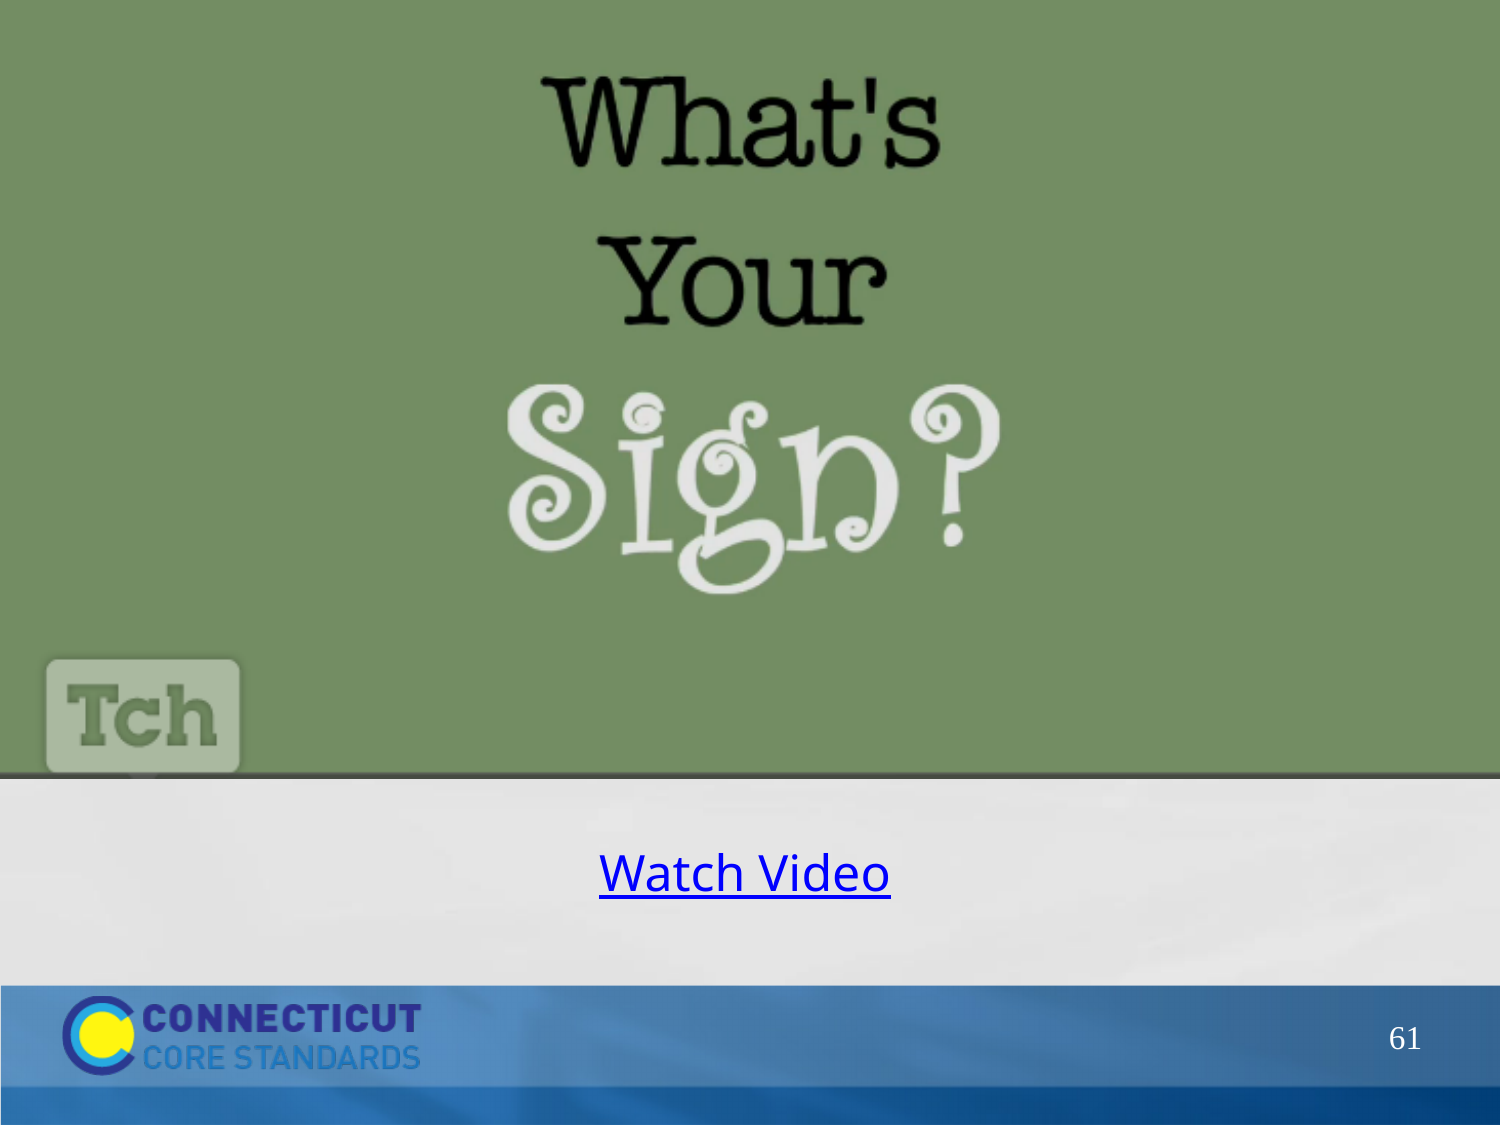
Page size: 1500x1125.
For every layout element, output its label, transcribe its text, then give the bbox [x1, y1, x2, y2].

picture [0, 0, 1500, 985]
picture [2, 986, 1500, 1125]
slide_number 61 [1075, 996, 1438, 1076]
footer [62, 996, 424, 1076]
text_box Watch Video [584, 833, 906, 917]
